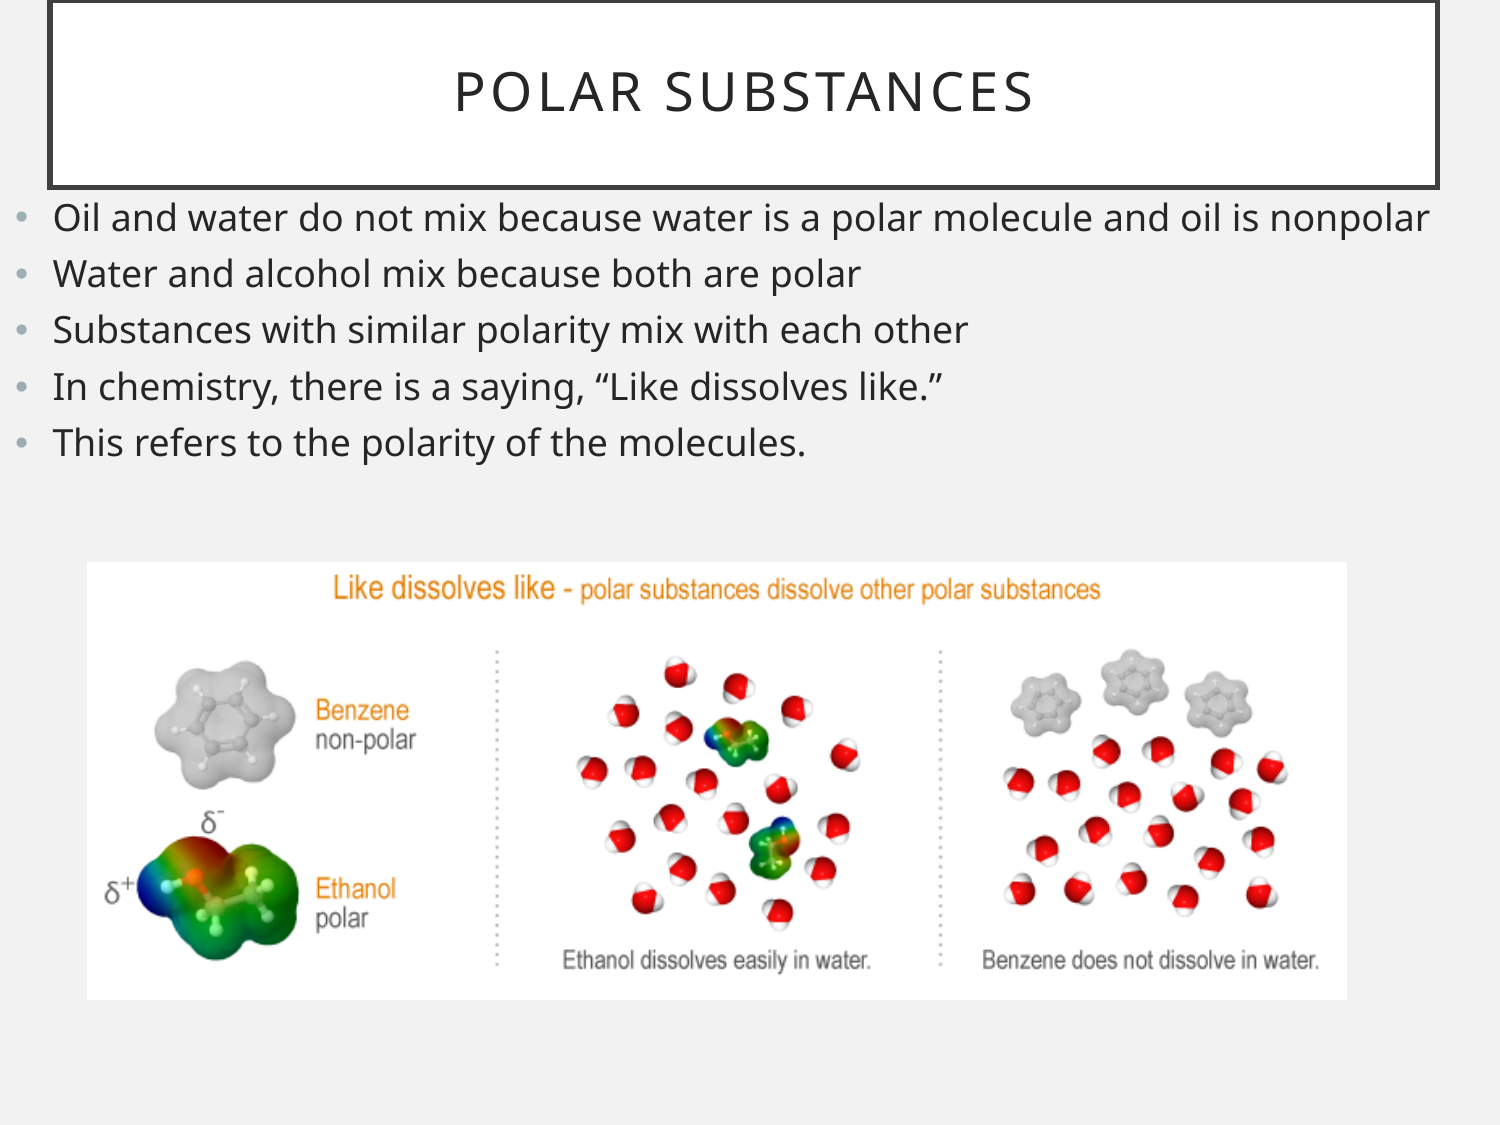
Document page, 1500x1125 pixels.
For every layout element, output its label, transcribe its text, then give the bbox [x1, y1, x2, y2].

list Oil and water do not mix because water is a polar molecule and oil is nonpolar Water and alcohol mix because both are polar Substances with similar polarity mix with each other In chemistry, there is a saying, “Like dissolves like.” This refers to the polarity of the molecules. [0, 191, 1500, 1063]
picture [87, 562, 1347, 1000]
title Polar substances [47, 0, 1440, 190]
